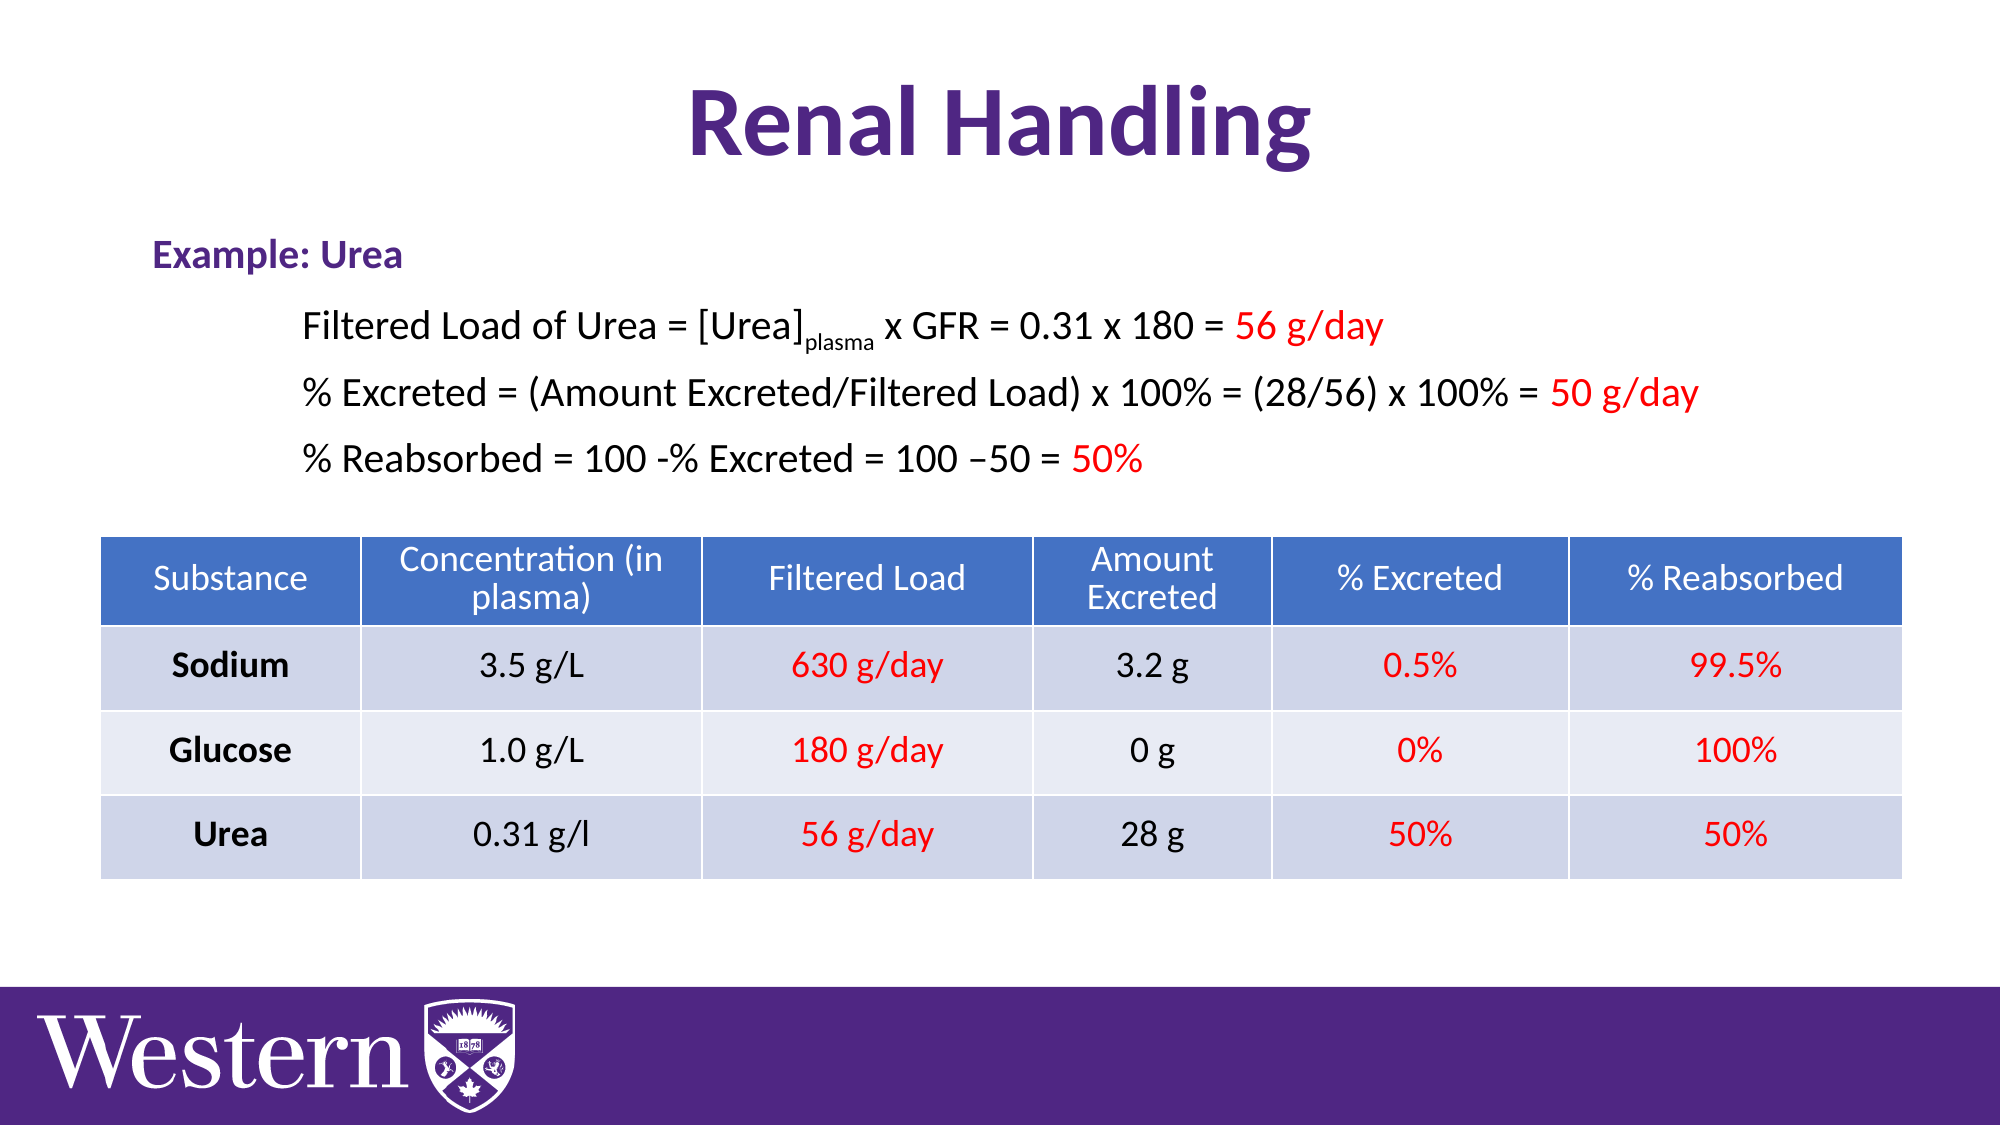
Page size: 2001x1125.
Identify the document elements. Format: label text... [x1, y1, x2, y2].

table_header Substance [101, 537, 360, 625]
table_cell 100% [1570, 712, 1902, 794]
table_header % Excreted [1273, 537, 1568, 625]
table_cell 56 g/day [703, 796, 1032, 879]
table_cell 630 g/day [703, 627, 1032, 710]
table_cell 50% [1570, 796, 1902, 879]
table_cell 50% [1273, 796, 1568, 879]
table_cell 0.5% [1273, 627, 1568, 710]
table_cell 3.5 g/L [362, 627, 701, 710]
table_header Filtered Load [703, 537, 1032, 625]
table_cell Glucose [101, 712, 360, 794]
table_header Amount Excreted [1034, 537, 1271, 625]
text_box [0, 986, 2000, 1125]
table_cell 1.0 g/L [362, 712, 701, 794]
table_header % Reabsorbed [1570, 537, 1902, 625]
list Example: Urea Filtered Load of Urea = [Urea]plasma x GFR = 0.31 x 180 = 56 g/day % Excreted = (Amount Excreted/Filtered Load) x 100% = (28/56) x 100% = 50 g/day % Reabsorbed = 100 -% Excreted = 100 –50 = 50% [137, 225, 1874, 535]
table_cell 99.5% [1570, 627, 1902, 710]
table_cell Urea [101, 796, 360, 879]
table_cell 180 g/day [703, 712, 1032, 794]
table_cell 28 g [1034, 796, 1271, 879]
table_cell 3.2 g [1034, 627, 1271, 710]
table_cell 0 g [1034, 712, 1271, 794]
table_header Concentration (in plasma) [362, 537, 701, 625]
table_cell 0% [1273, 712, 1568, 794]
table_cell Sodium [101, 627, 360, 710]
title Renal Handling [137, 32, 1863, 213]
table_cell 0.31 g/l [362, 796, 701, 879]
picture [37, 999, 515, 1113]
